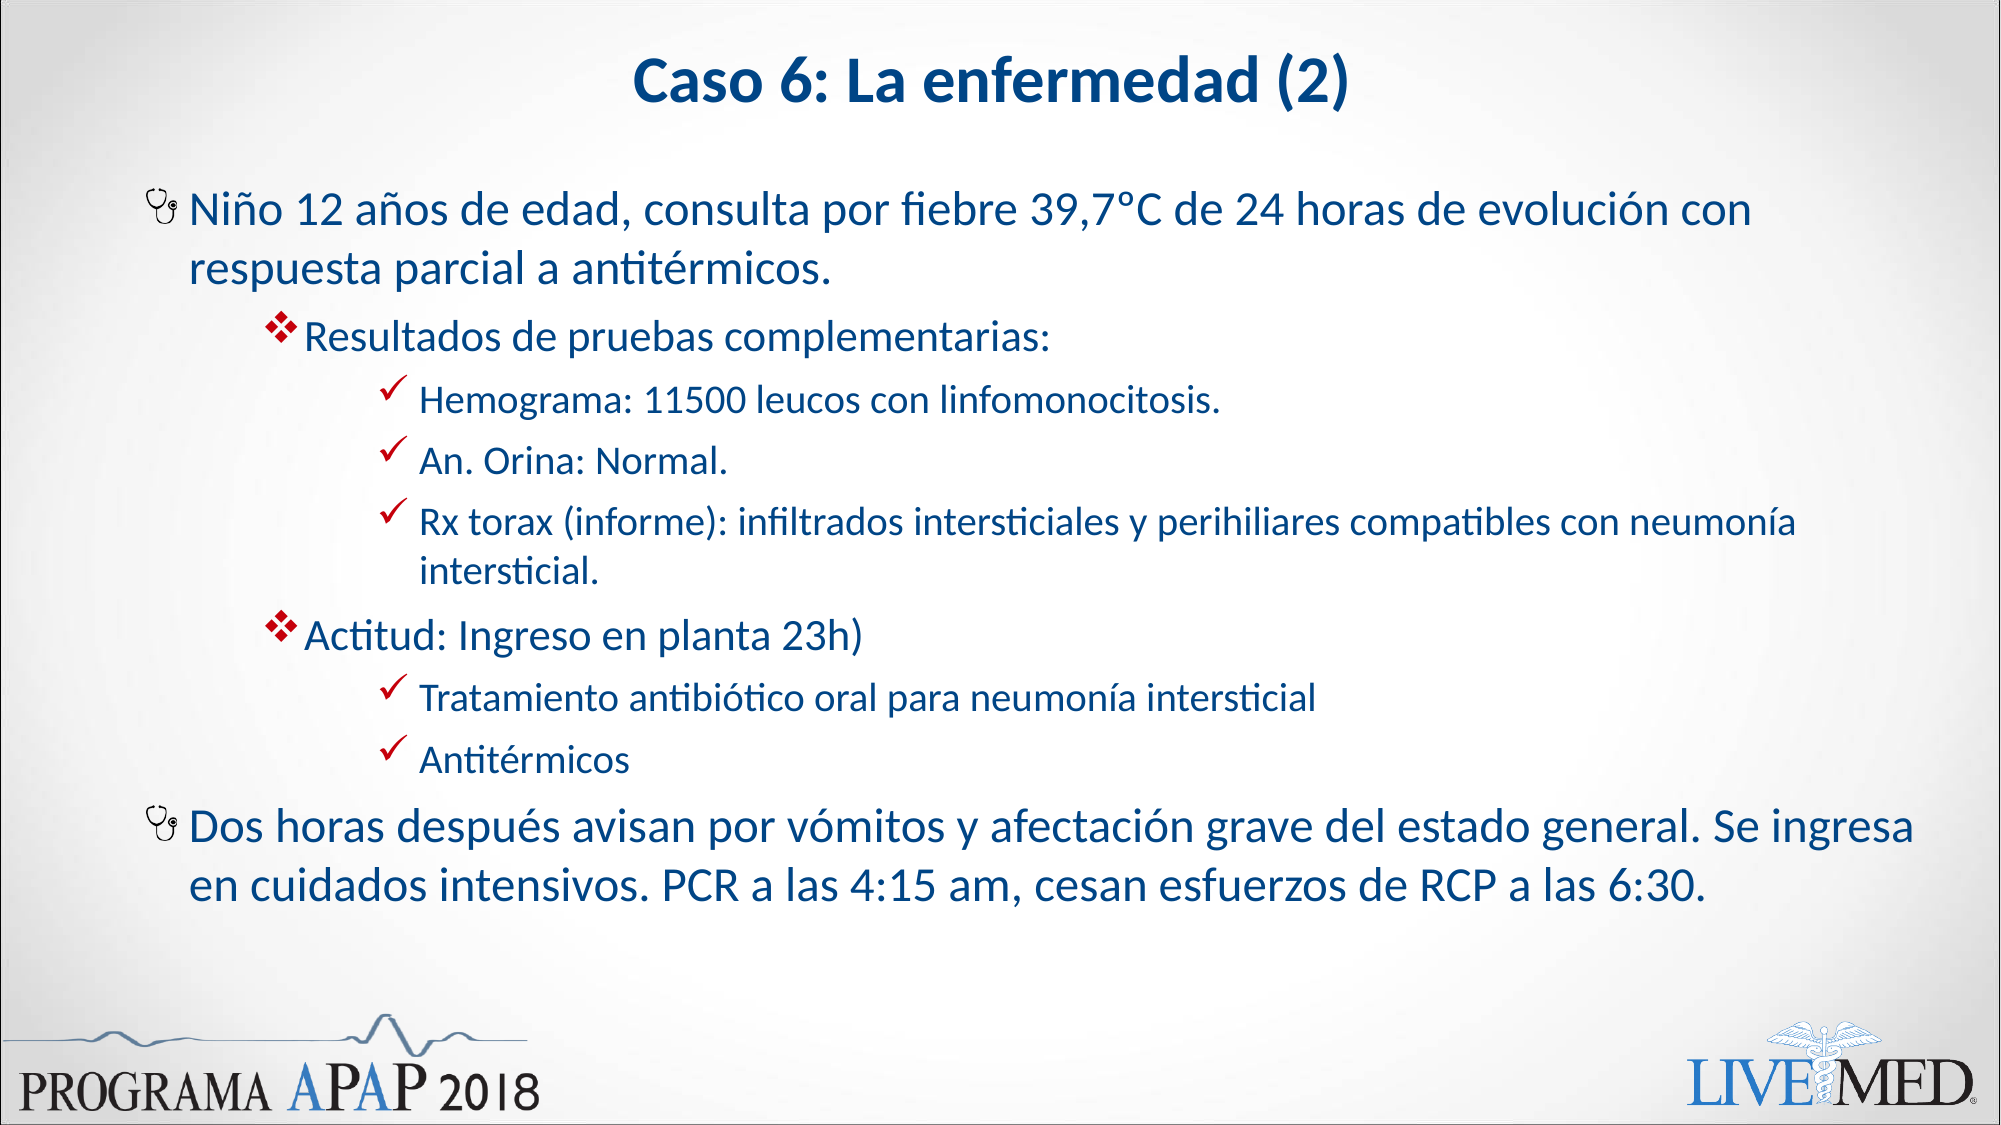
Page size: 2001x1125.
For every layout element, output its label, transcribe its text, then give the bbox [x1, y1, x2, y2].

list Niño 12 años de edad, consulta por fiebre 39,7ºC de 24 horas de evolución con respuesta parcial a antitérmicos. Resultados de pruebas complementarias: Hemograma: 11500 leucos con linfomonocitosis. An. Orina: Normal. Rx torax (informe): infiltrados intersticiales y perihiliares compatibles con neumonía intersticial. Actitud: Ingreso en planta 23h) Tratamiento antibiótico oral para neumonía intersticial Antitérmicos Dos horas después avisan por vómitos y afectación grave del estado general. Se ingresa en cuidados intensivos. PCR a las 4:15 am, cesan esfuerzos de RCP a las 6:30. [44, 169, 1945, 923]
title Caso 6: La enfermedad (2) [99, 26, 1900, 126]
picture [0, 0, 2001, 1125]
